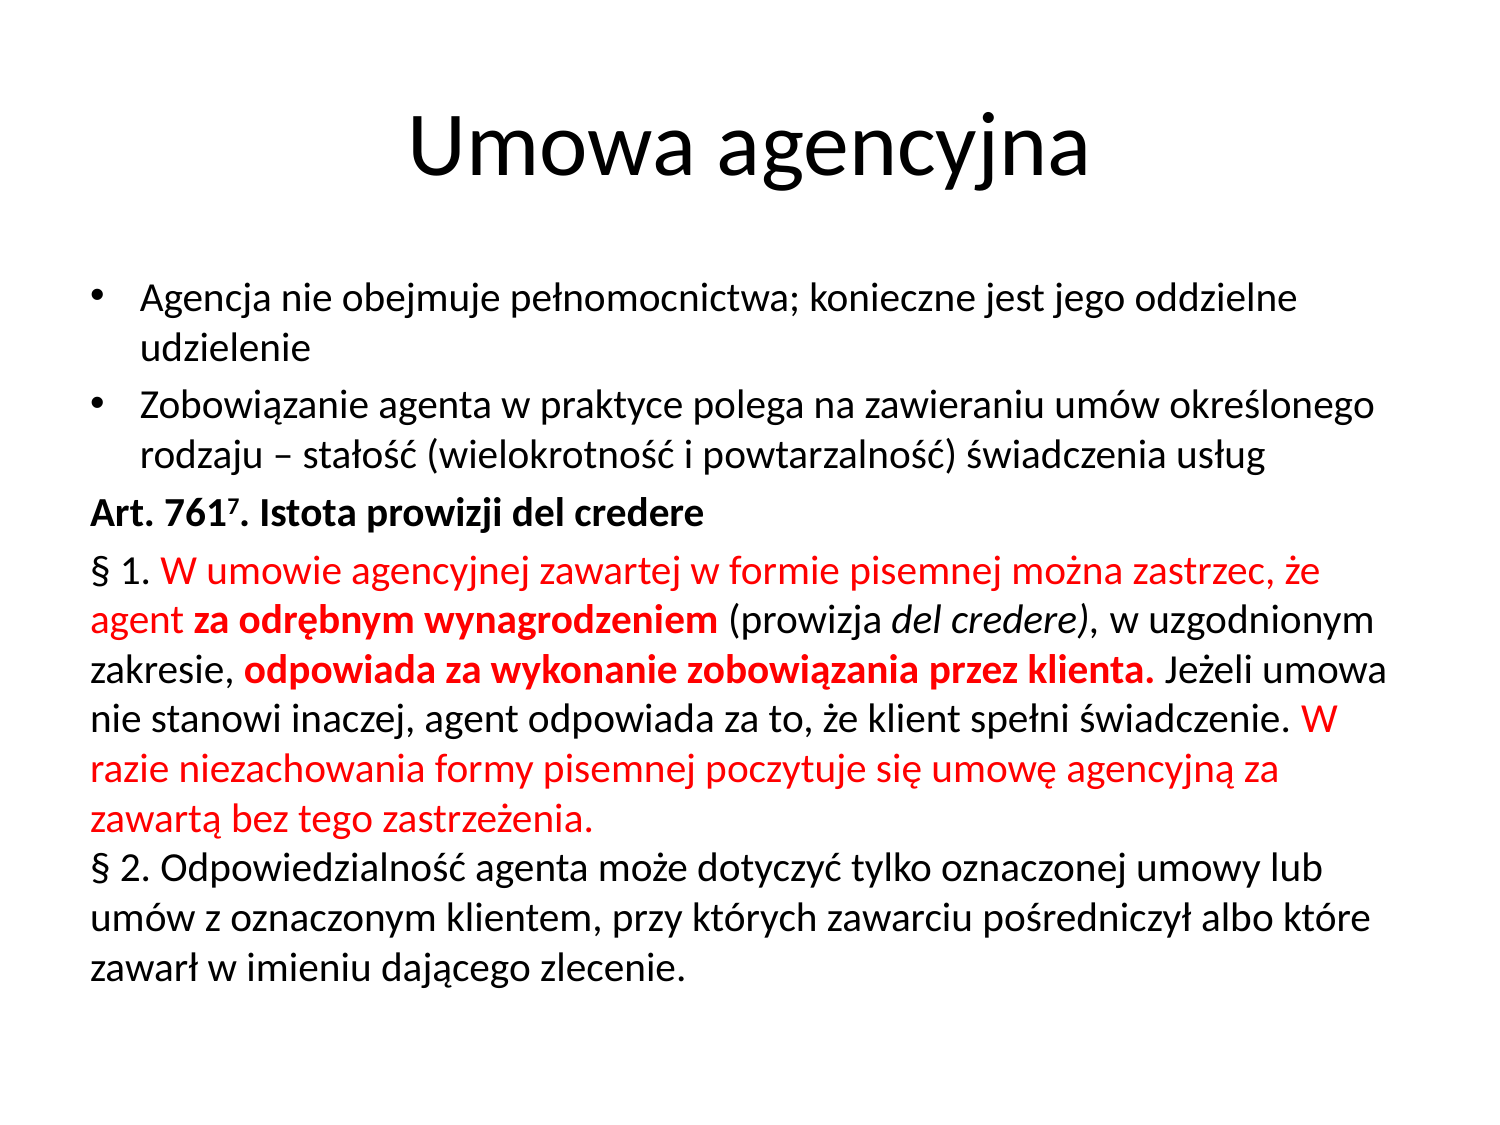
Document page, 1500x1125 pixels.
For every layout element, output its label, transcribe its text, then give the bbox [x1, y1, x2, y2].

title Umowa agencyjna [75, 45, 1425, 233]
list Agencja nie obejmuje pełnomocnictwa; konieczne jest jego oddzielne udzielenie Zobowiązanie agenta w praktyce polega na zawieraniu umów określonego rodzaju – stałość (wielokrotność i powtarzalność) świadczenia usług Art. 7617. Istota prowizji del credere § 1. W umowie agencyjnej zawartej w formie pisemnej można zastrzec, że agent za odrębnym wynagrodzeniem (prowizja del credere), w uzgodnionym zakresie, odpowiada za wykonanie zobowiązania przez klienta. Jeżeli umowa nie stanowi inaczej, agent odpowiada za to, że klient spełni świadczenie. W razie niezachowania formy pisemnej poczytuje się umowę agencyjną za zawartą bez tego zastrzeżenia. § 2. Odpowiedzialność agenta może dotyczyć tylko oznaczonej umowy lub umów z oznaczonym klientem, przy których zawarciu pośredniczył albo które zawarł w imieniu dającego zlecenie. [75, 262, 1425, 1005]
